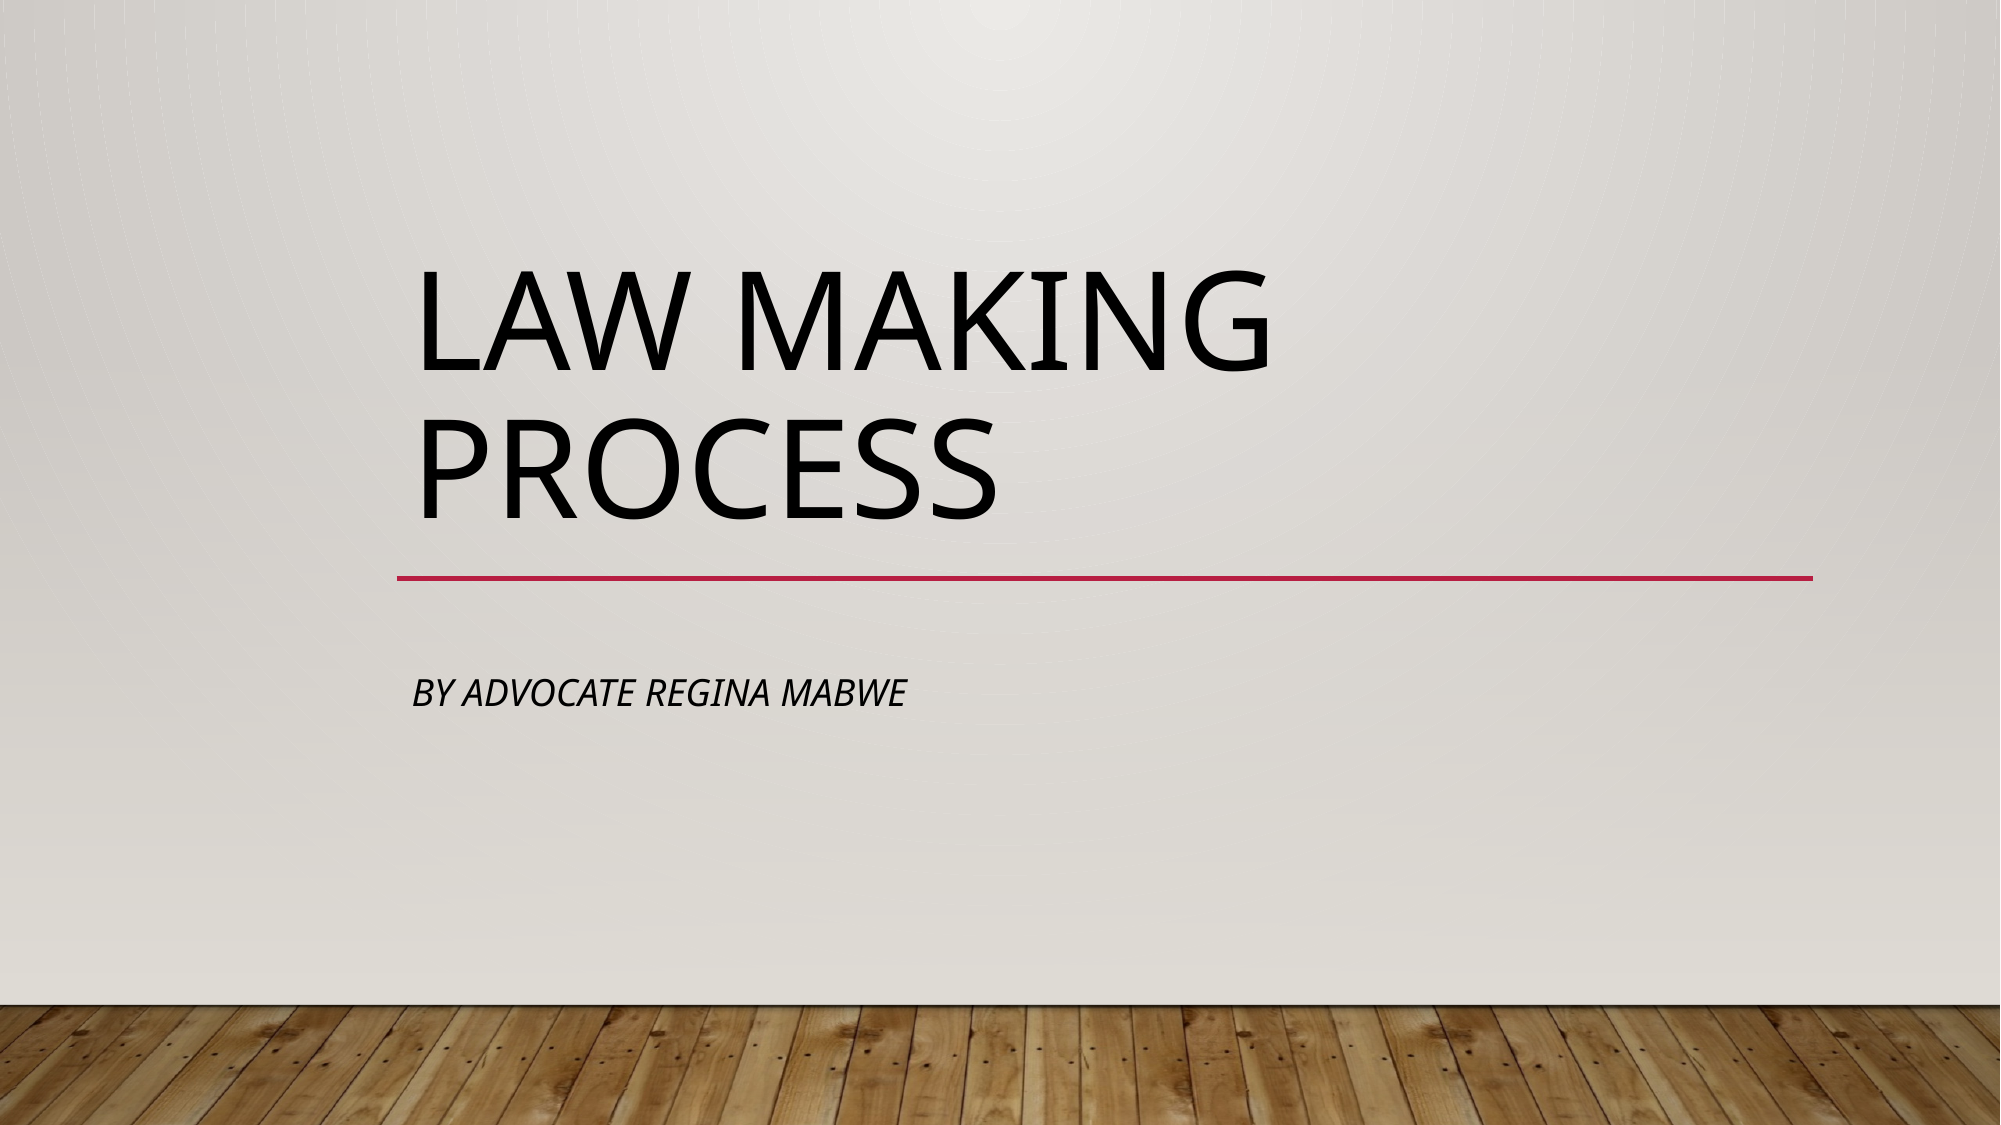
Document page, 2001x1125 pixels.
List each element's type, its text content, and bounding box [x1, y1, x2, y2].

title Law making process [396, 131, 1814, 549]
picture [0, 1005, 2000, 1125]
subtitle by advocate regina Mabwe [396, 579, 1814, 740]
